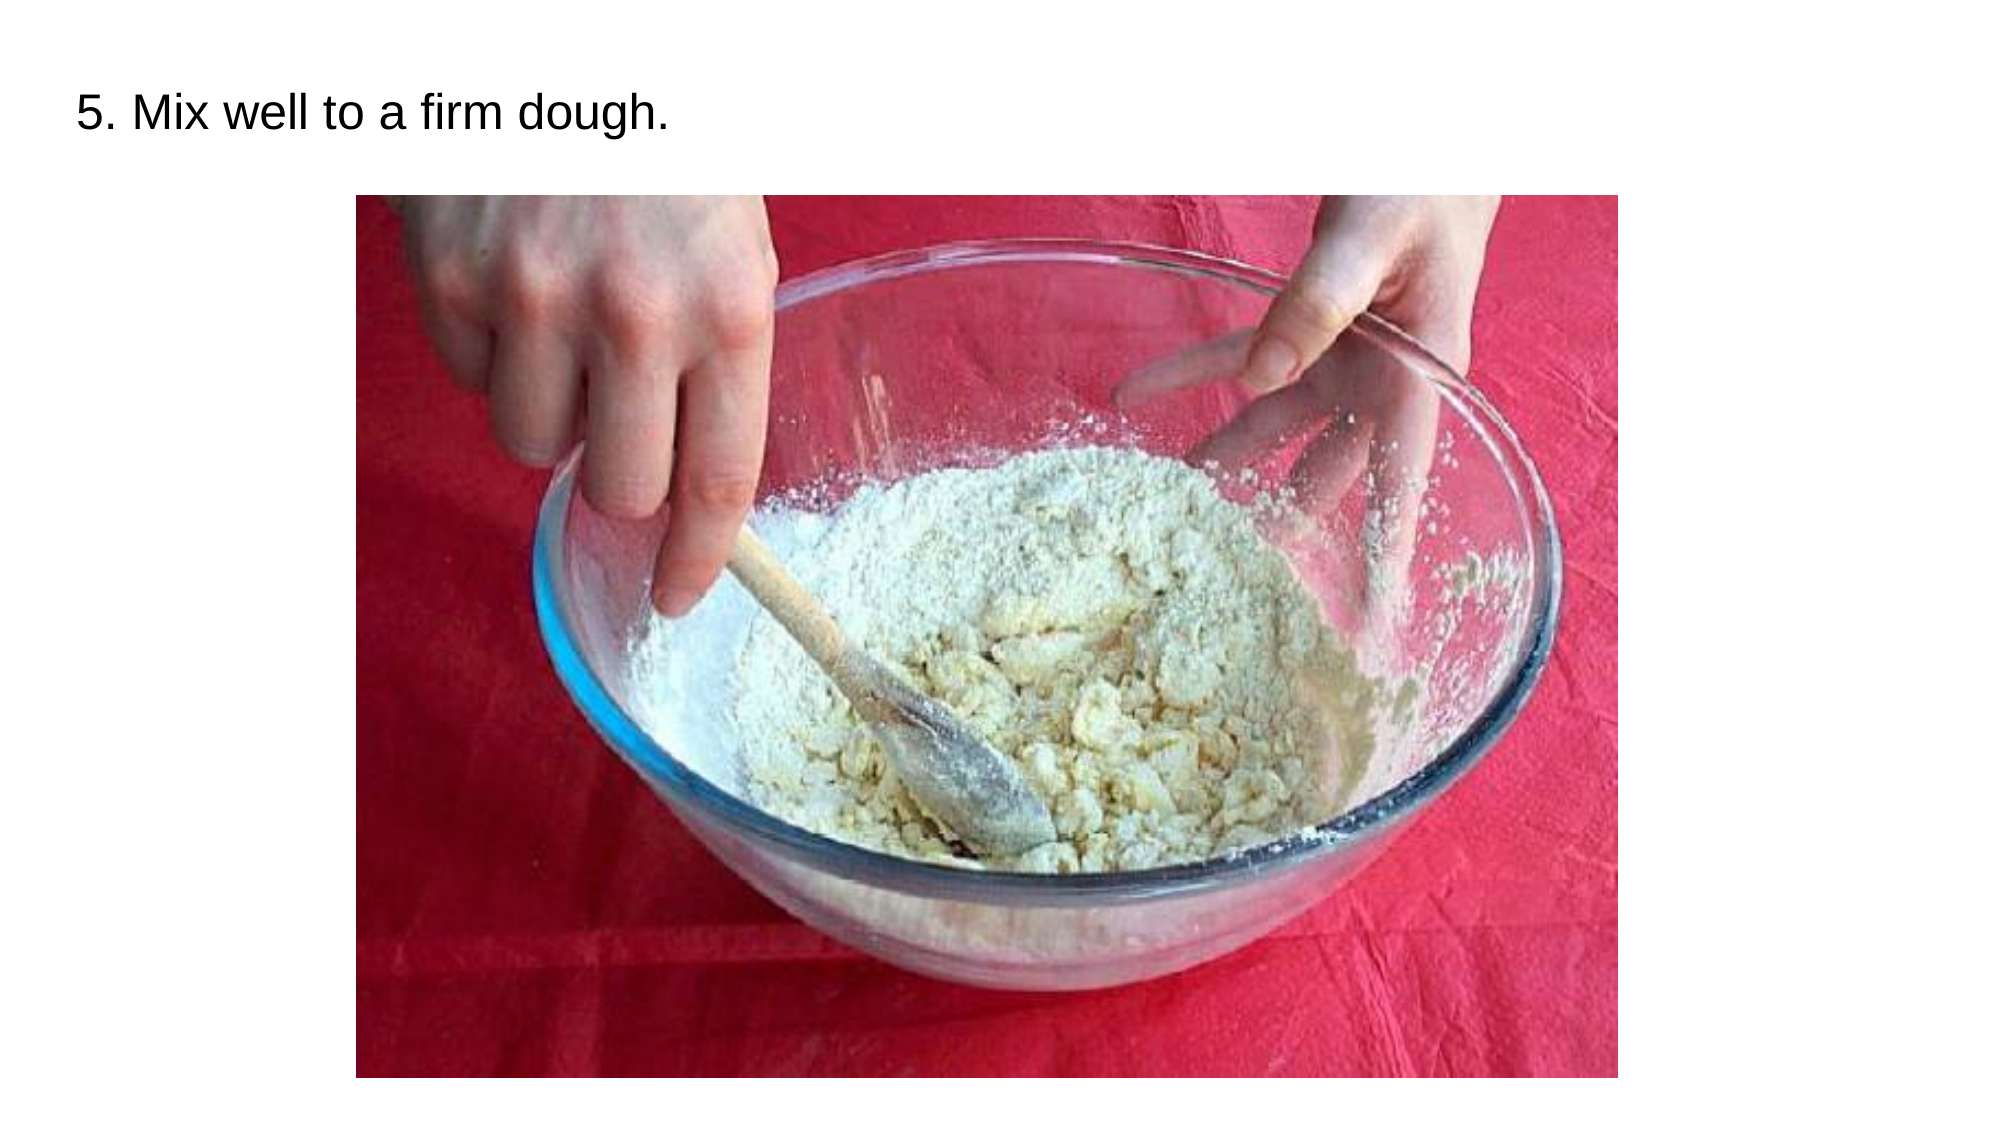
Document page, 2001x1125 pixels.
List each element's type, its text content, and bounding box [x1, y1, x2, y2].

text_box 5. Mix well to a firm dough. [50, 71, 823, 147]
picture [356, 195, 1618, 1078]
